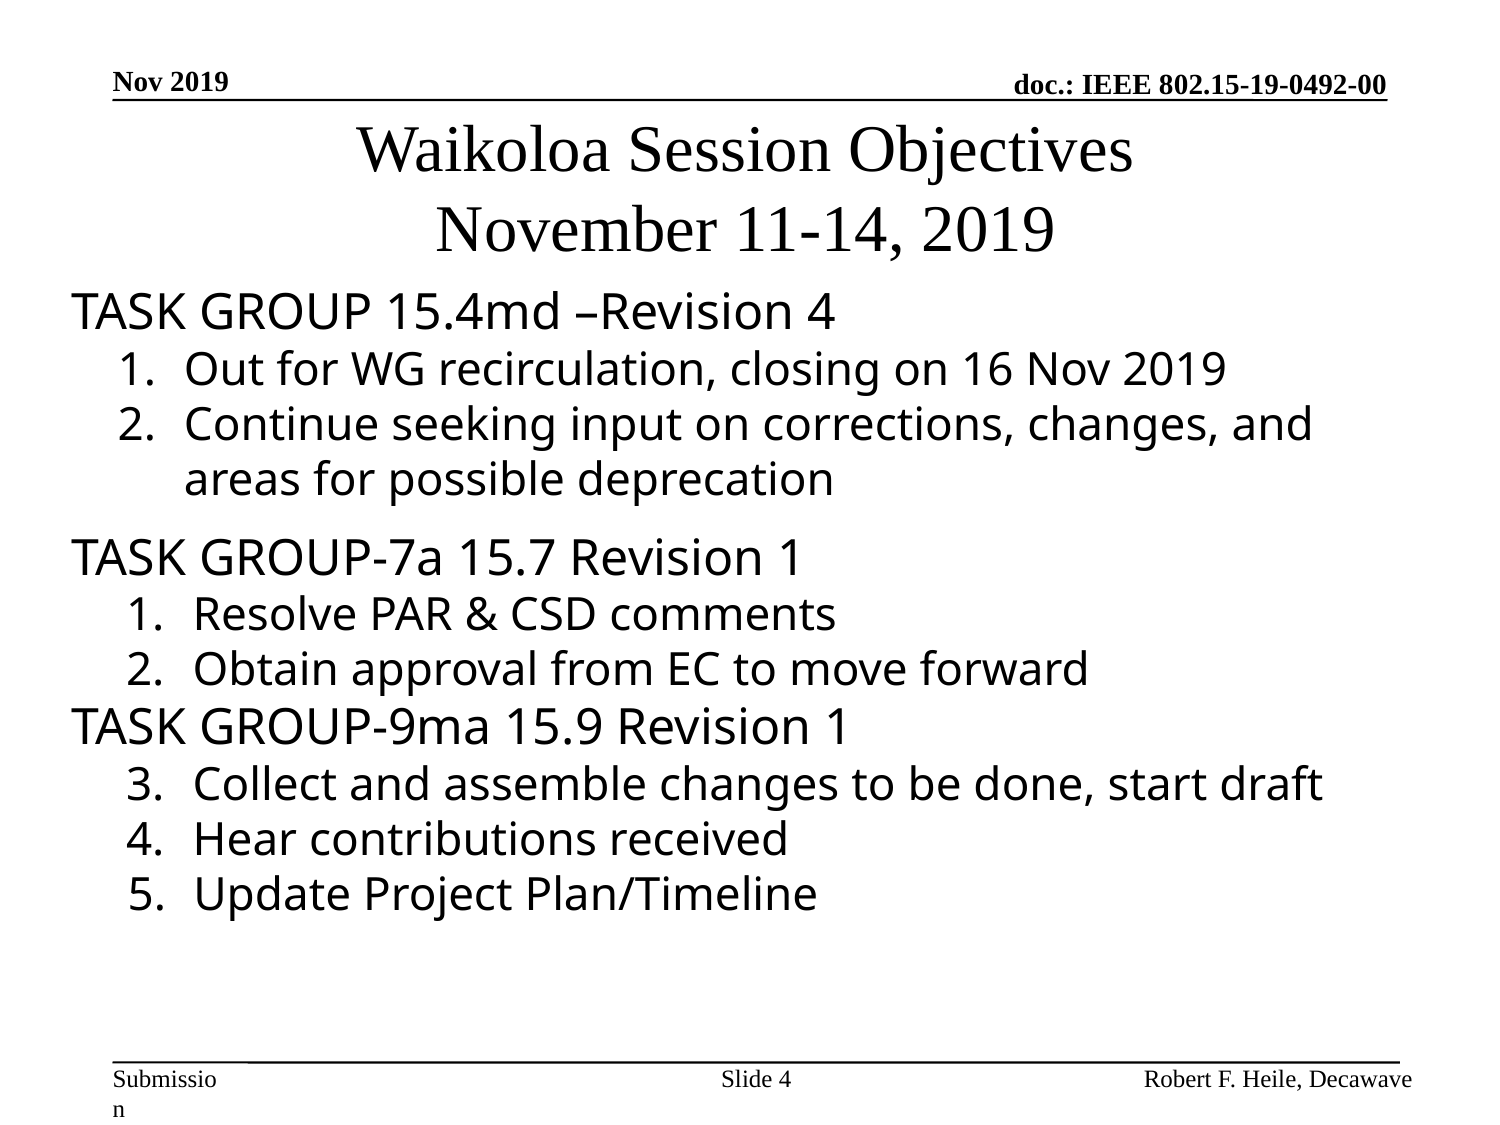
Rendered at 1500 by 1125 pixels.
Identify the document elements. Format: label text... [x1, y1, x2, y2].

list TASK GROUP 15.4md –Revision 4 Out for WG recirculation, closing on 16 Nov 2019 Continue seeking input on corrections, changes, and areas for possible deprecation TASK GROUP-7a 15.7 Revision 1 Resolve PAR & CSD comments Obtain approval from EC to move forward TASK GROUP-9ma 15.9 Revision 1 Collect and assemble changes to be done, start draft Hear contributions received Update Project Plan/Timeline [56, 272, 1457, 1038]
slide_number Slide 4 [712, 1062, 800, 1093]
title Waikoloa Session Objectives November 11-14, 2019 [108, 97, 1384, 272]
footer Robert F. Heile, Decawave [900, 1062, 1413, 1093]
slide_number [112, 62, 375, 97]
